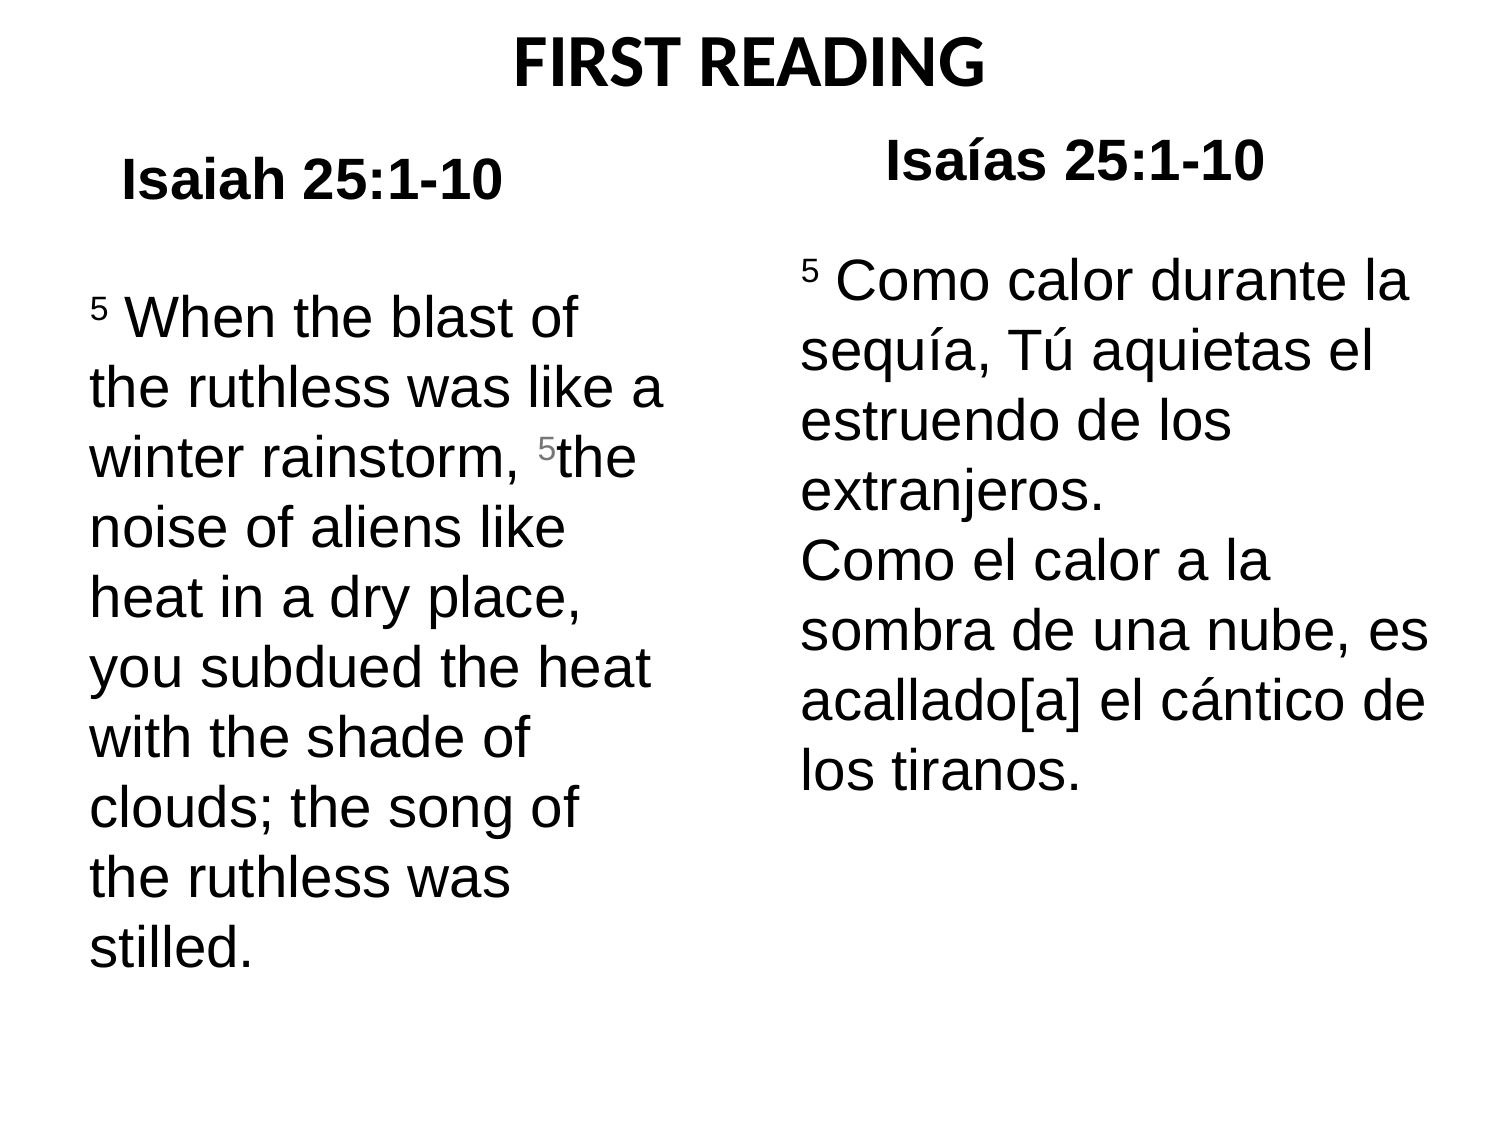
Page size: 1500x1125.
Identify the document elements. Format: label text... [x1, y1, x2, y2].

text_box Isaiah 25:1-10 [57, 128, 647, 219]
text_box Isaías 25:1-10 [807, 110, 1345, 200]
text_box 5 When the blast of the ruthless was like a winter rainstorm, 5the noise of aliens like heat in a dry place, you subdued the heat with the shade of clouds; the song of the ruthless was stilled. [75, 272, 684, 987]
text_box FIRST READING [74, 4, 1425, 110]
text_box 5 Como calor durante la sequía, Tú aquietas el estruendo de los extranjeros. Como el calor a la sombra de una nube, es acallado[a] el cántico de los tiranos. [786, 234, 1457, 950]
